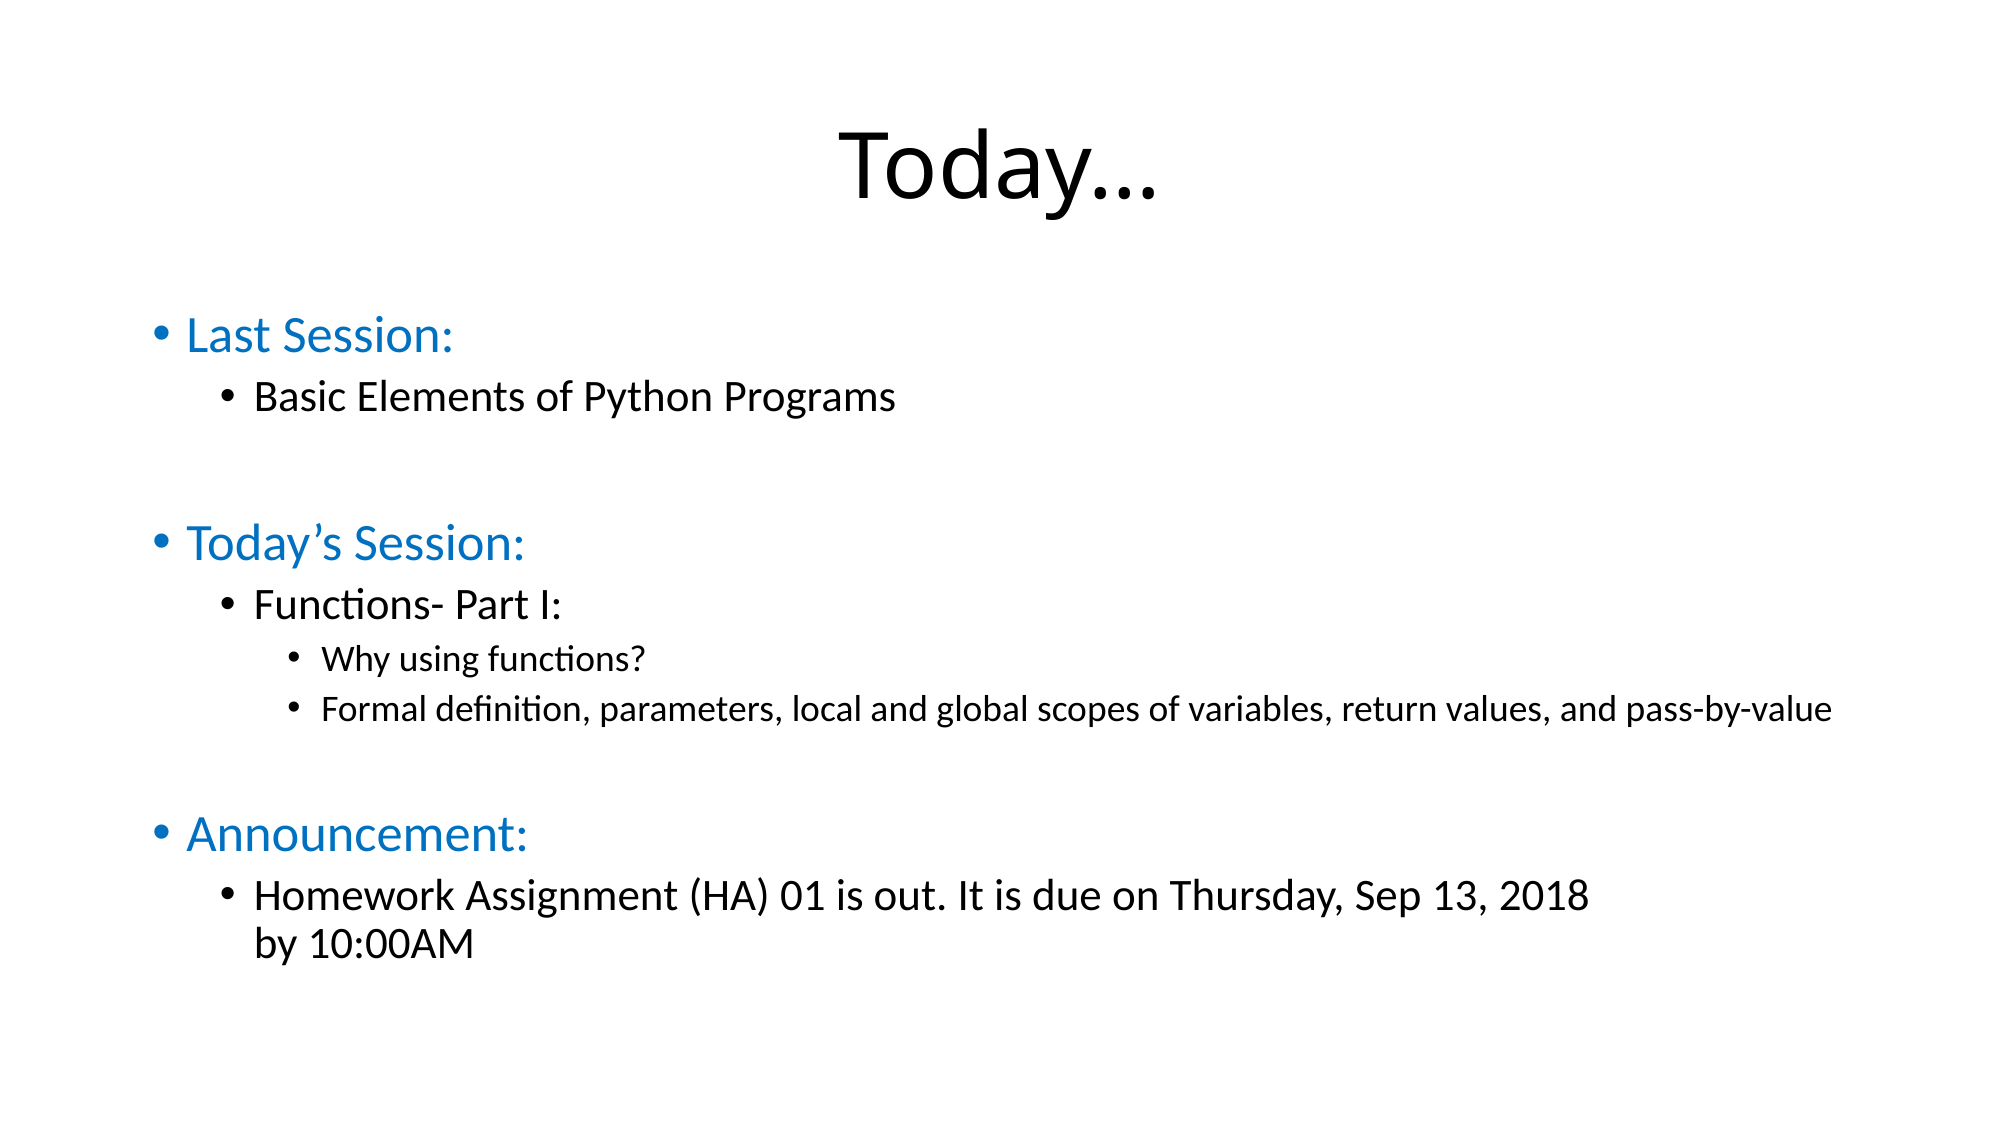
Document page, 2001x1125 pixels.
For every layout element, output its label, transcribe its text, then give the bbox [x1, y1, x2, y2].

title Today… [137, 59, 1863, 278]
list Last Session: Basic Elements of Python Programs Today’s Session: Functions- Part I: Why using functions? Formal definition, parameters, local and global scopes of variables, return values, and pass-by-value Announcement: Homework Assignment (HA) 01 is out. It is due on Thursday, Sep 13, 2018 by 10:00AM [137, 299, 1863, 1014]
